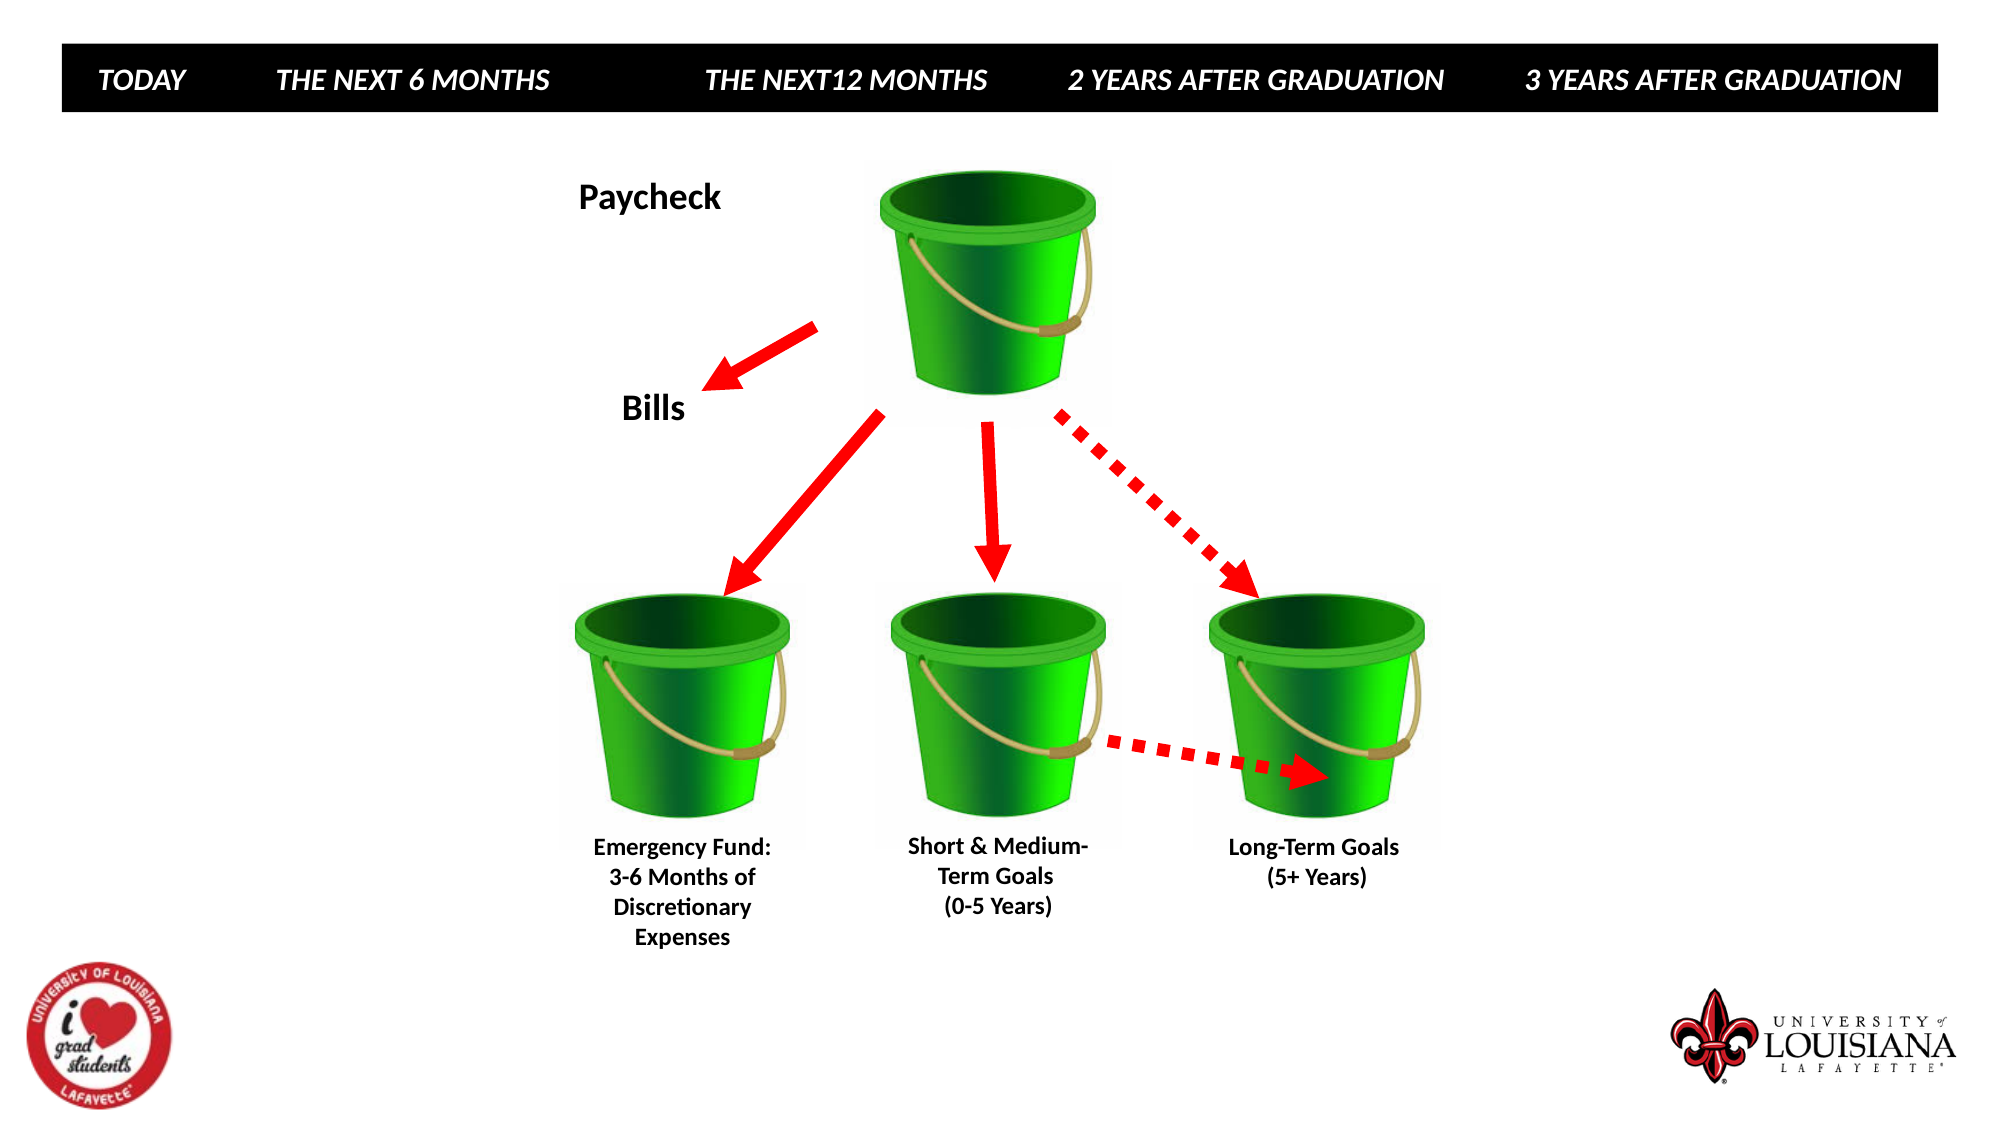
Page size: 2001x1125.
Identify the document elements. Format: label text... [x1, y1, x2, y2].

text_box Short & Medium- Term Goals (0-5 Years) [889, 851, 1108, 927]
text_box Bills [607, 375, 701, 436]
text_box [1107, 740, 1330, 778]
picture [864, 160, 1112, 429]
text_box Long-Term Goals (5+ Years) [1208, 852, 1427, 898]
picture [1657, 977, 1982, 1091]
picture [559, 583, 807, 852]
text_box Paycheck [564, 164, 737, 225]
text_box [1057, 413, 1260, 599]
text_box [723, 412, 882, 597]
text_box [701, 326, 816, 392]
text_box TODAY THE NEXT 6 MONTHS THE NEXT12 MONTHS 2 YEARS AFTER GRADUATION 3 YEARS AFTER GRADUATION [61, 43, 1939, 113]
picture [1193, 583, 1441, 852]
text_box Emergency Fund: 3-6 Months of Discretionary Expenses [573, 852, 792, 958]
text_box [987, 421, 995, 583]
picture [4, 950, 197, 1122]
picture [875, 582, 1122, 851]
